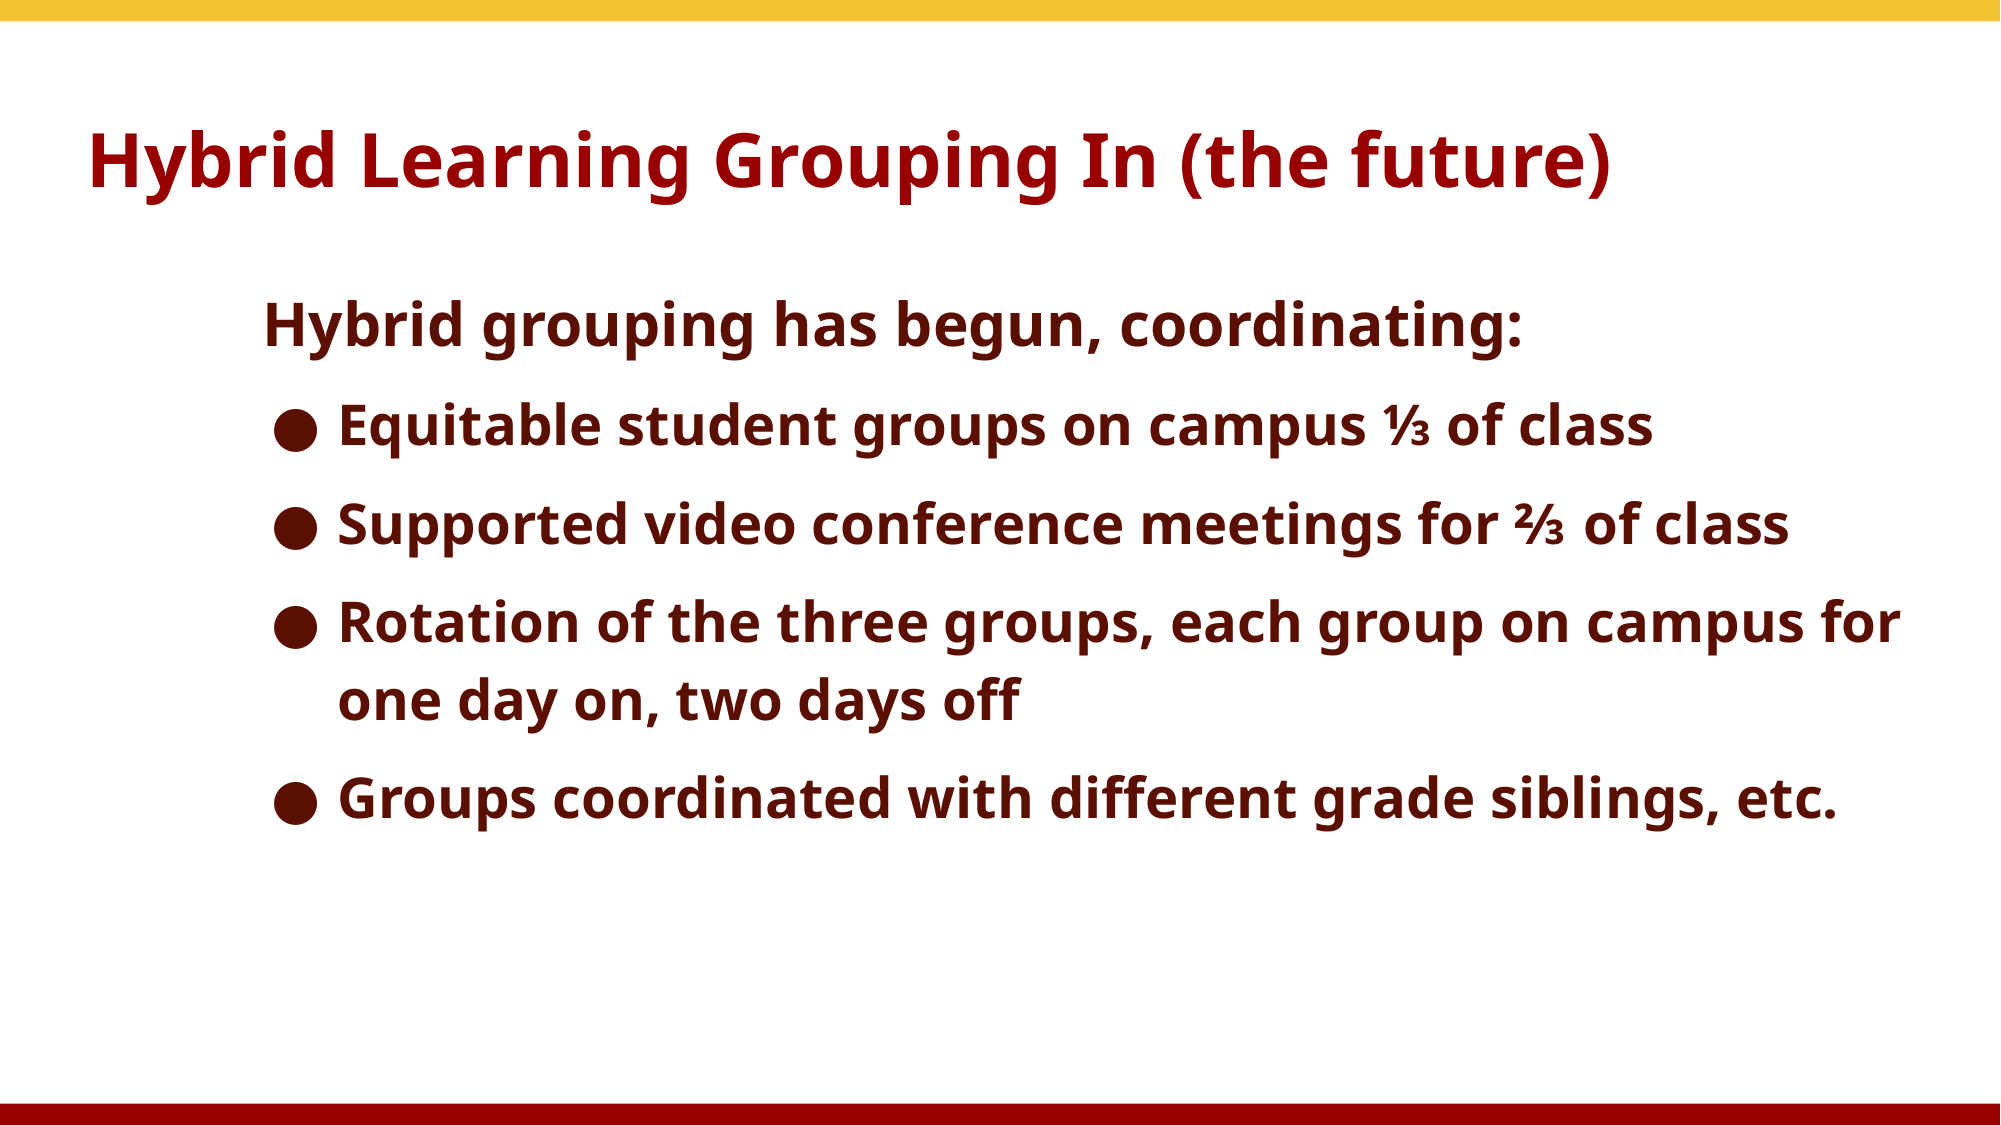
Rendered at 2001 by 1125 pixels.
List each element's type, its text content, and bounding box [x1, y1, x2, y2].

title Hybrid Learning Grouping In (the future) [84, 110, 1762, 304]
text_box Hybrid grouping has begun, coordinating: Equitable student groups on campus ⅓ of class Supported video conference meetings for ⅔ of class Rotation of the three groups, each group on campus for one day on, two days off Groups coordinated with different grade siblings, etc. [262, 266, 1903, 994]
